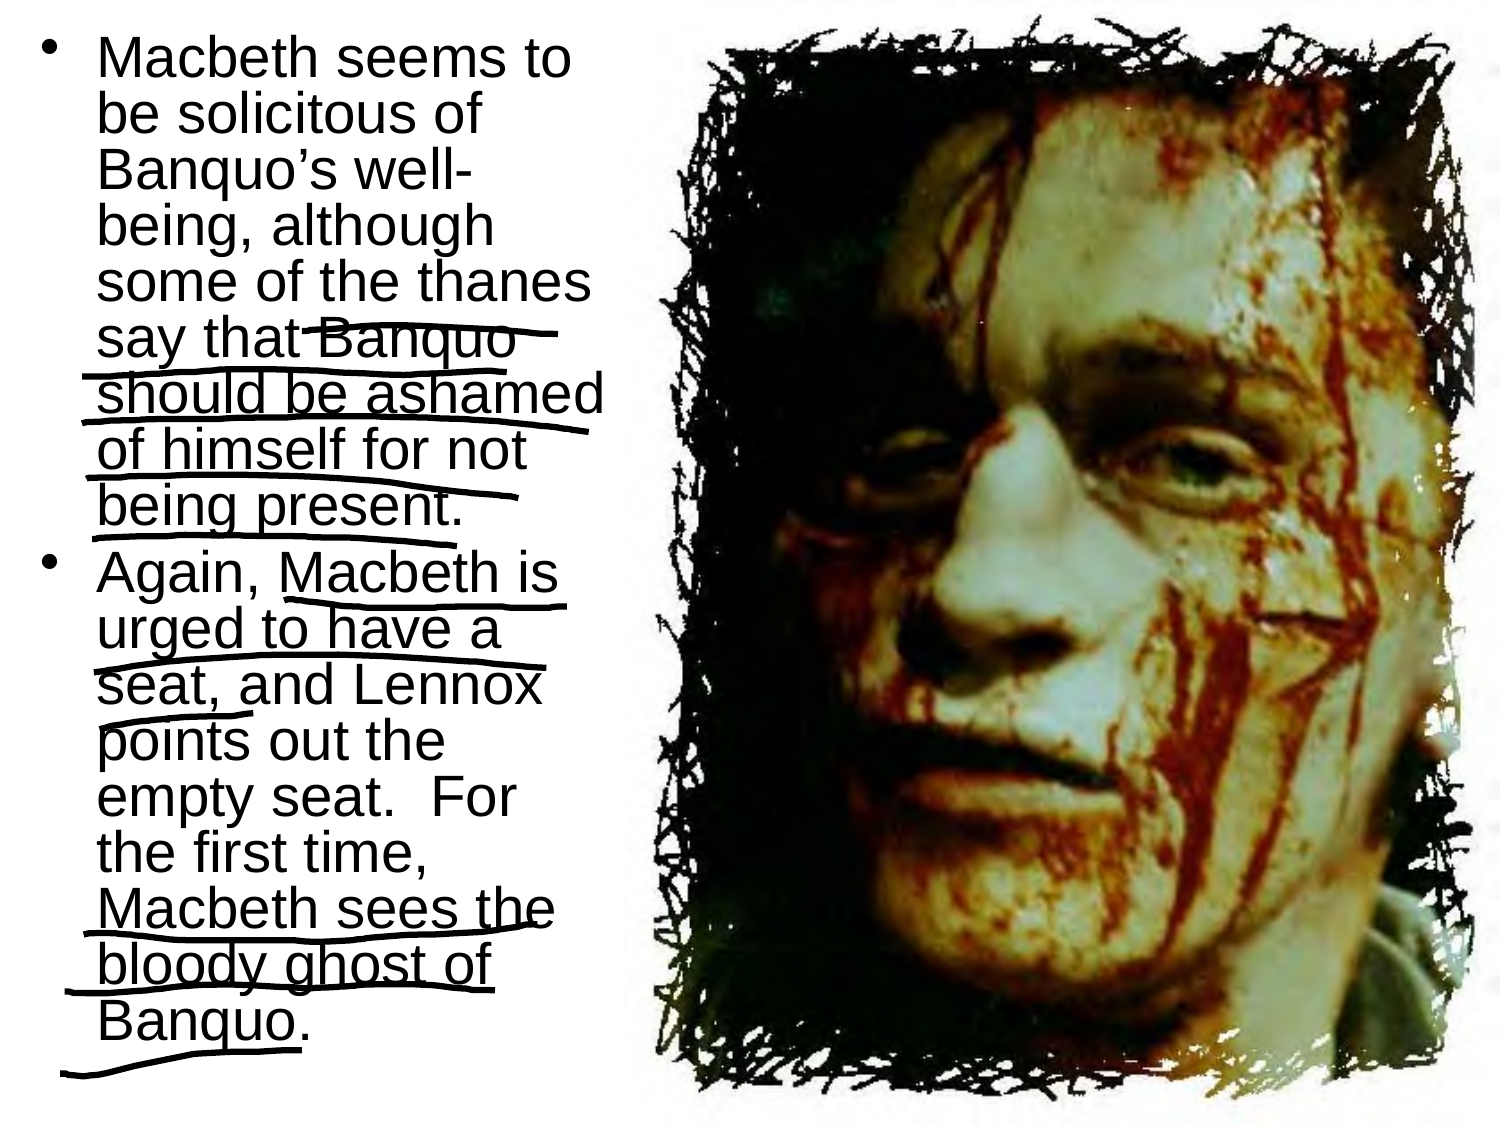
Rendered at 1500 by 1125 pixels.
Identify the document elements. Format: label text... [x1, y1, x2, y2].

text_box [64, 984, 496, 994]
text_box [284, 599, 567, 608]
text_box [92, 534, 457, 547]
text_box [99, 713, 254, 730]
picture [624, 0, 1500, 1125]
text_box [81, 416, 589, 432]
text_box [83, 924, 538, 942]
text_box [82, 369, 507, 377]
text_box [93, 654, 547, 673]
text_box [301, 325, 559, 335]
list Macbeth seems to be solicitous of Banquo’s well-being, although some of the thanes say that Banquo should be ashamed of himself for not being present. Again, Macbeth is urged to have a seat, and Lennox points out the empty seat. For the first time, Macbeth sees the bloody ghost of Banquo. [24, 24, 619, 1088]
text_box [86, 474, 519, 499]
text_box [60, 1050, 302, 1077]
